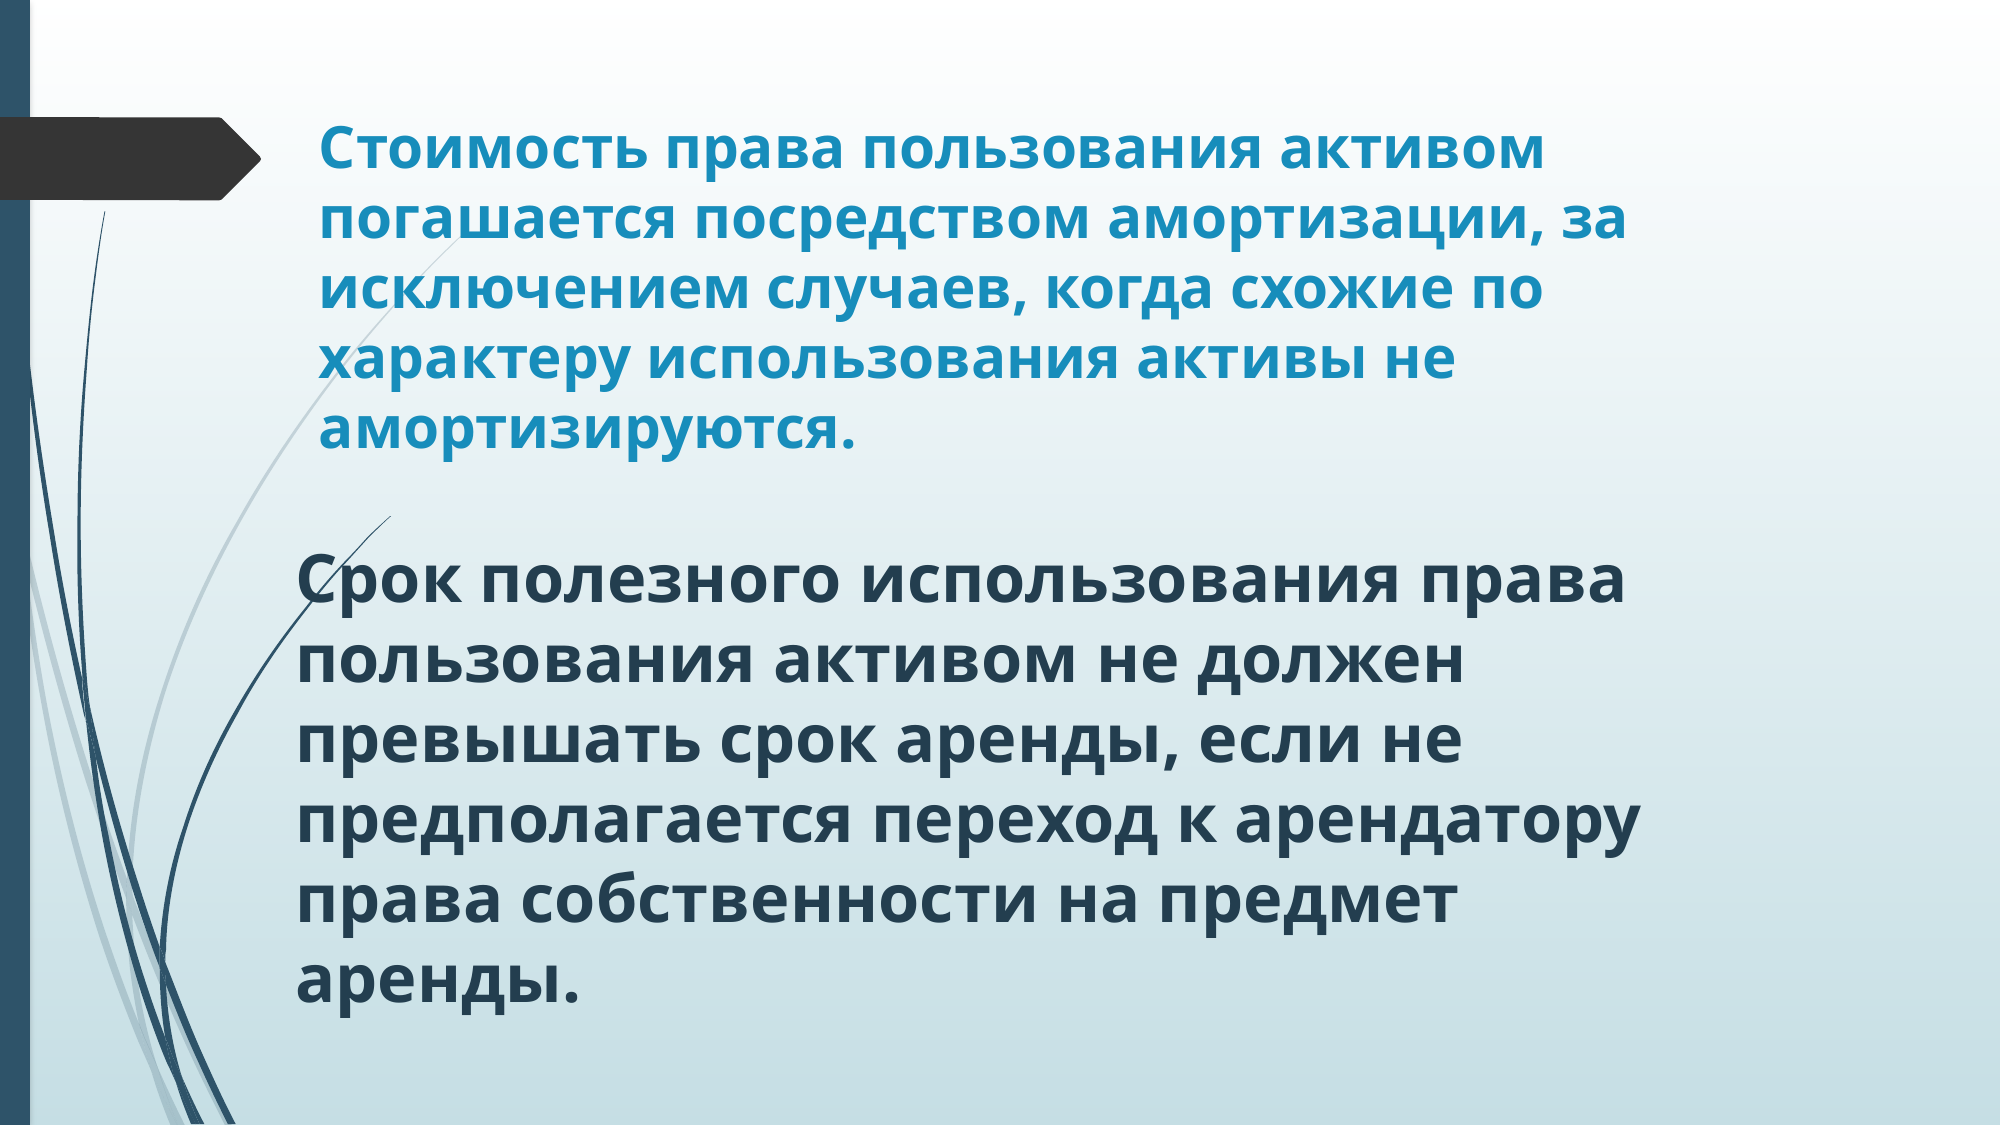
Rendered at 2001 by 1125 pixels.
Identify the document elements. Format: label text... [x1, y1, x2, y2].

list Срок полезного использования права пользования активом не должен превышать срок аренды, если не предполагается переход к арендатору права собственности на предмет аренды. [280, 527, 1666, 1075]
title Стоимость права пользования активом погашается посредством амортизации, за исключением случаев, когда схожие по характеру использования активы не амортизируются. [303, 102, 1808, 413]
